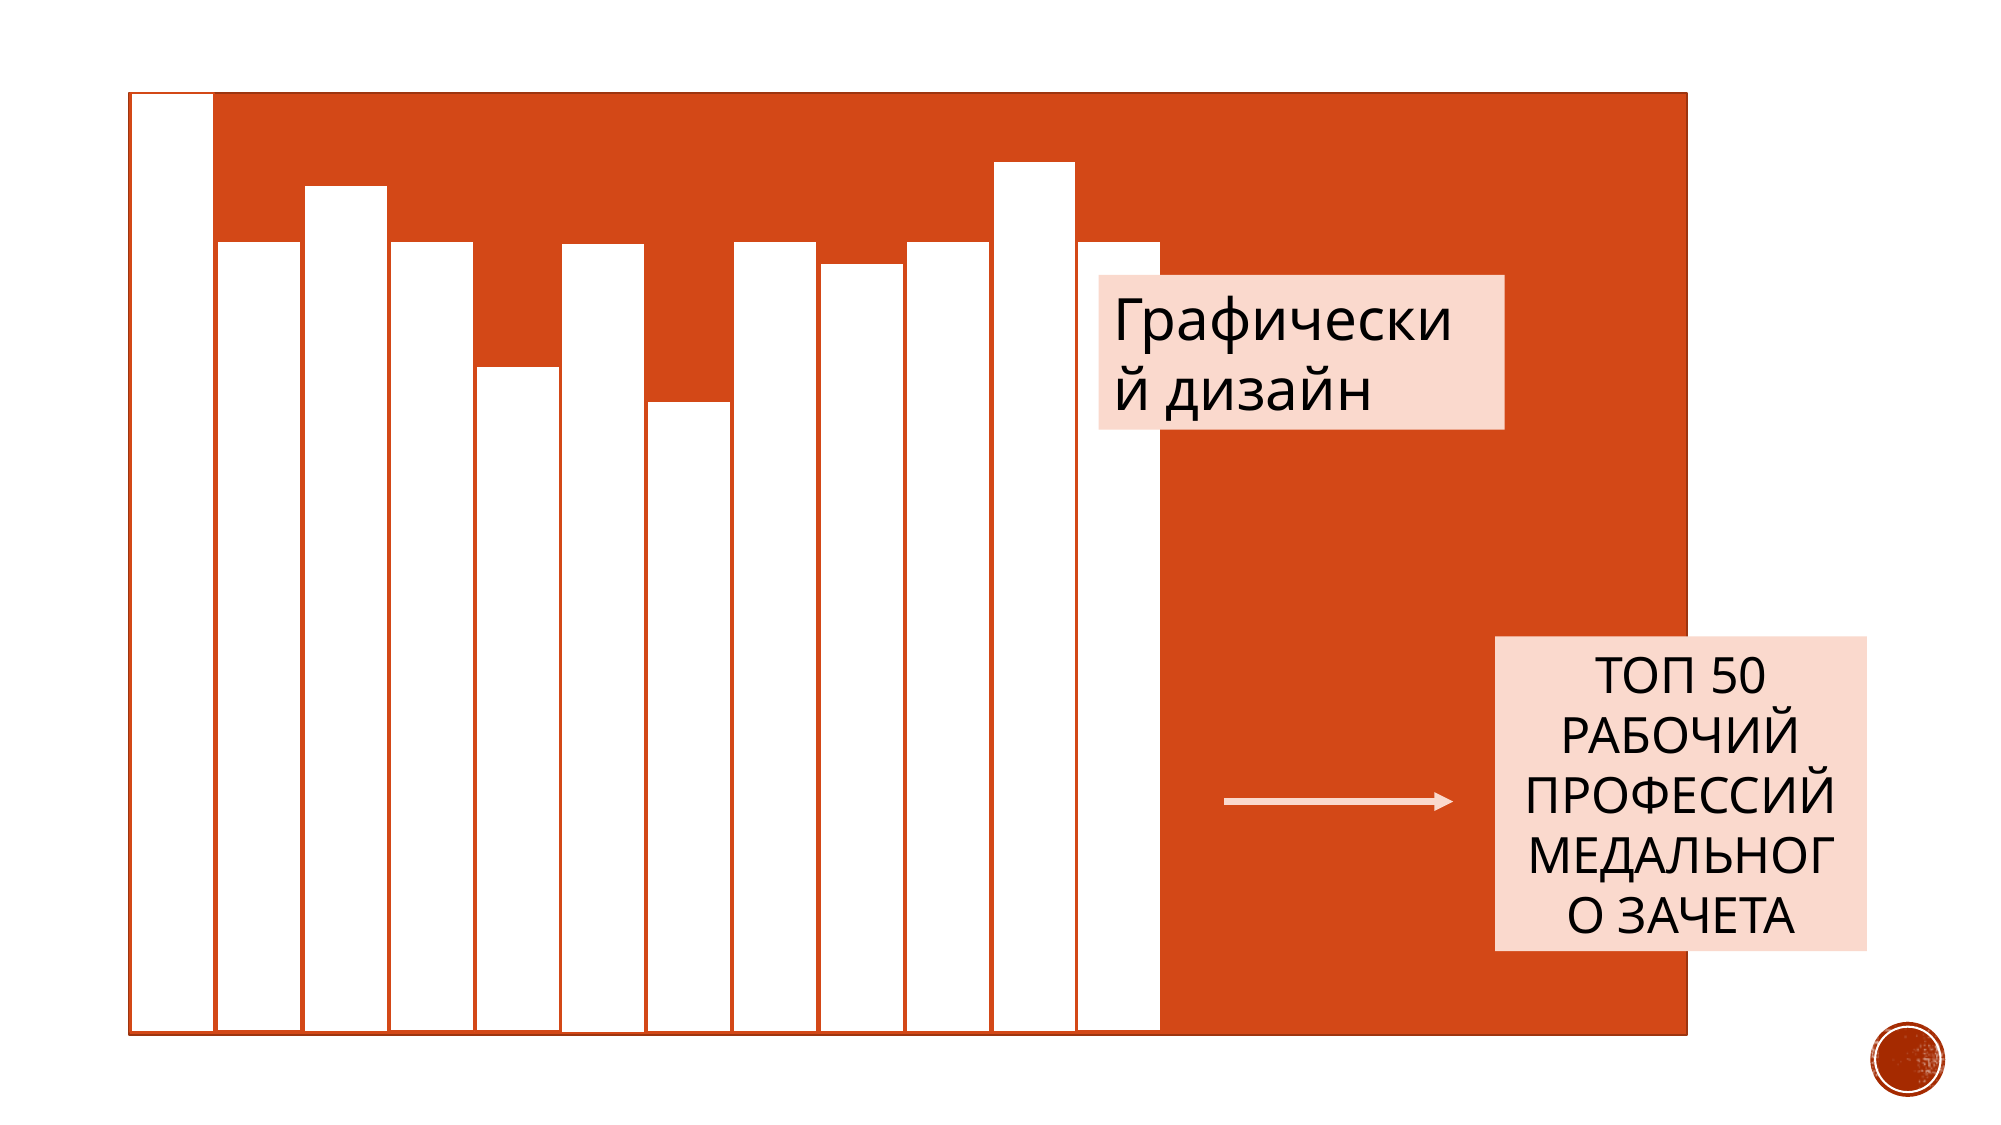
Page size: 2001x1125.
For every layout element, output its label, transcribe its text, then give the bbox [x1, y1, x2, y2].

text_box Графический дизайн [1098, 274, 1505, 430]
text_box [128, 92, 1688, 1036]
text_box [732, 240, 818, 1033]
text_box [303, 184, 389, 1033]
text_box [216, 240, 302, 1032]
text_box [1076, 240, 1162, 1032]
text_box [560, 242, 646, 1034]
text_box ТОП 50 РАБОЧИЙ ПРОФЕССИЙ МЕДАЛЬНОГО ЗАЧЕТА [1495, 636, 1867, 952]
text_box [389, 240, 475, 1032]
text_box [819, 262, 905, 1033]
text_box [646, 400, 732, 1033]
text_box [992, 160, 1077, 1033]
text_box [129, 92, 215, 1033]
text_box [905, 240, 991, 1033]
text_box [475, 365, 560, 1032]
